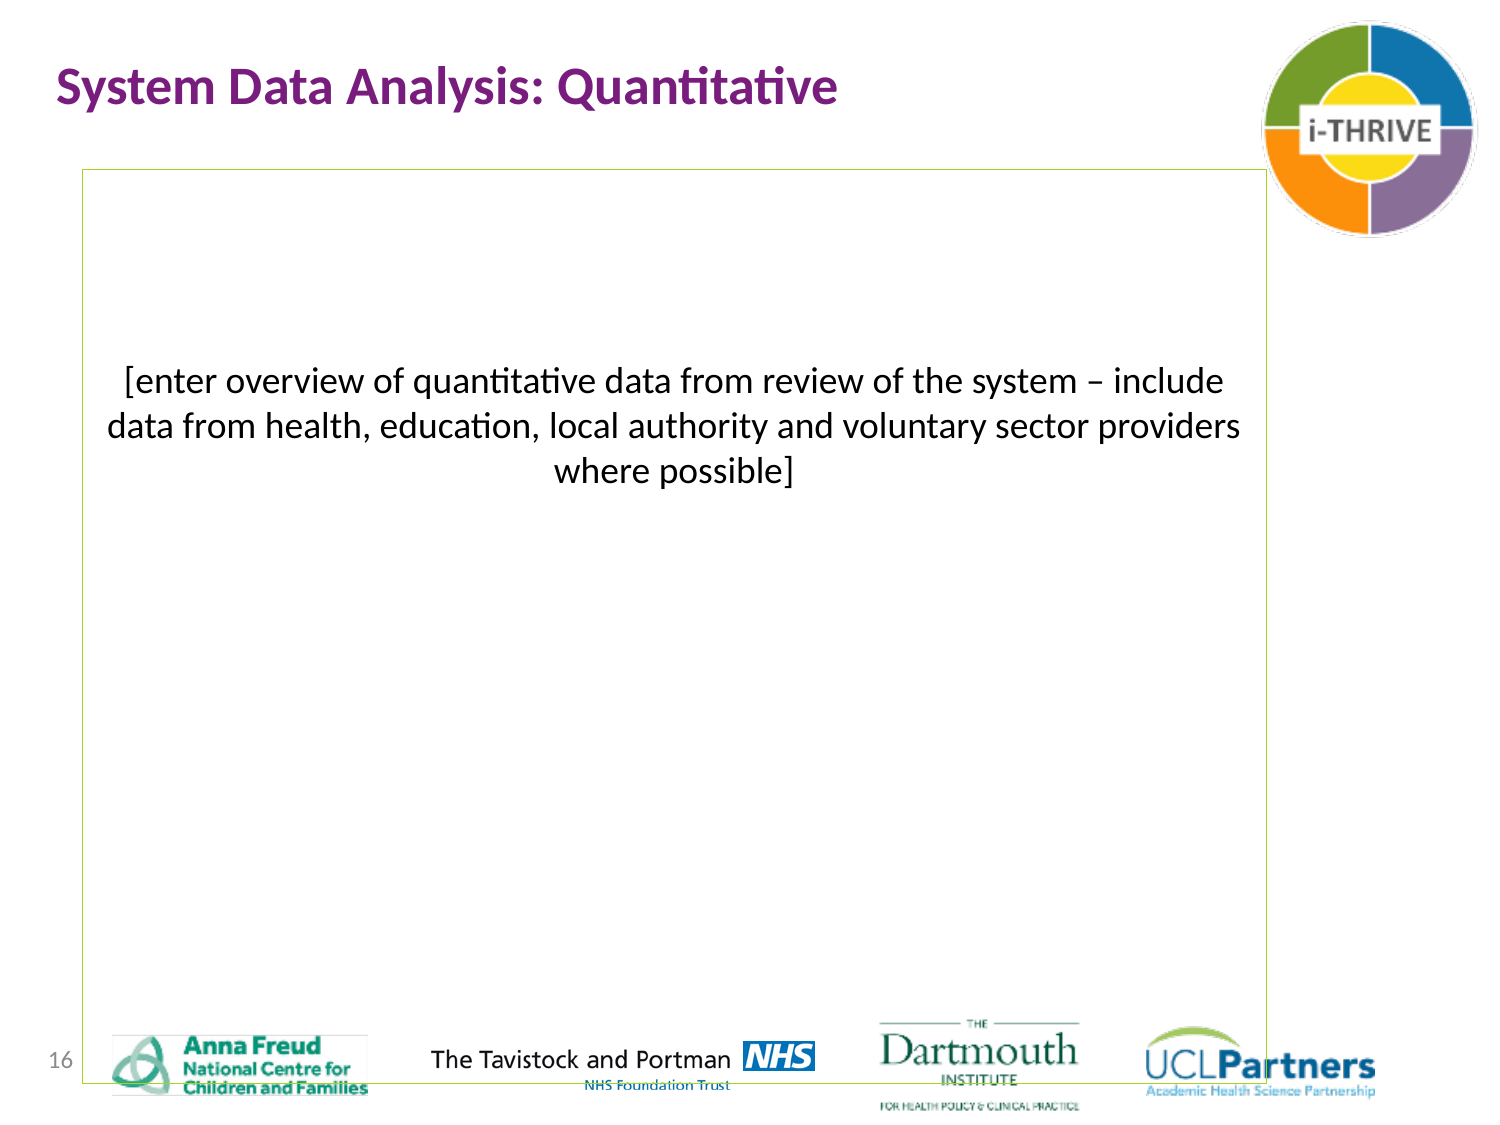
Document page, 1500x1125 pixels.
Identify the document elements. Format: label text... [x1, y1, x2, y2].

list System Data Analysis: Quantitative [41, 42, 1500, 138]
picture [431, 1084, 815, 1090]
picture [1257, 18, 1486, 42]
picture [112, 1084, 368, 1105]
picture [1146, 1022, 1375, 1105]
text_box [enter overview of quantitative data from review of the system – include data from health, education, local authority and voluntary sector providers where possible] [82, 169, 1267, 1084]
picture [1257, 138, 1486, 247]
picture [878, 1084, 1083, 1114]
